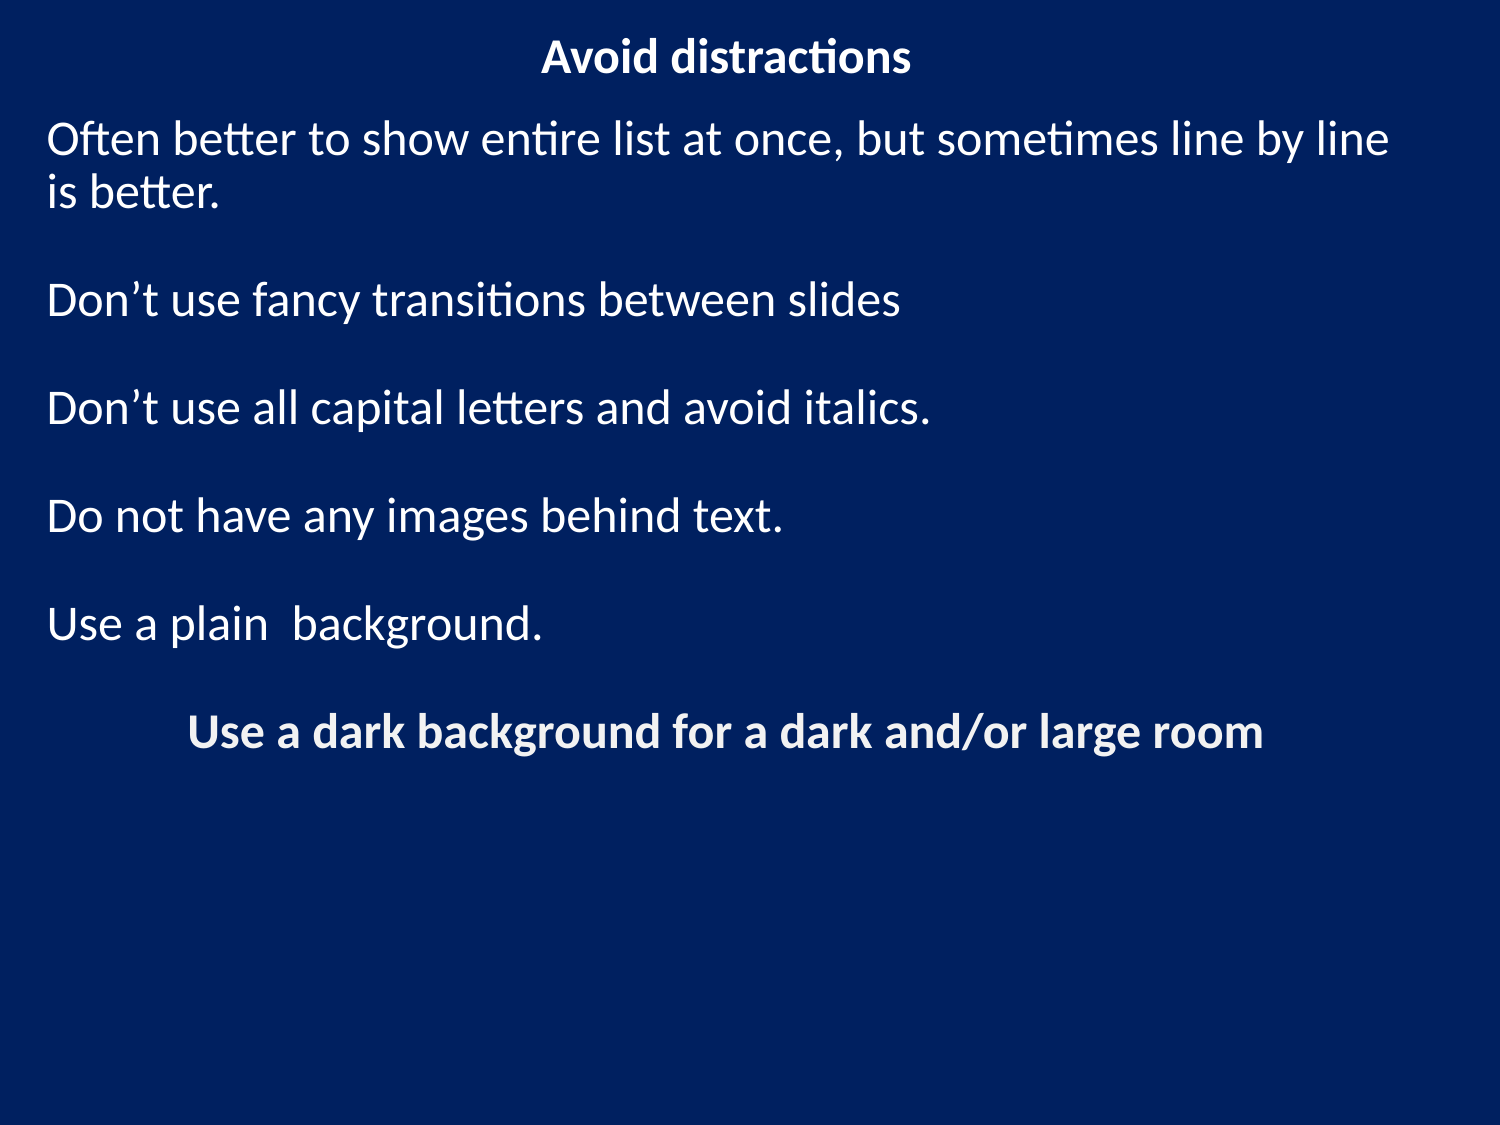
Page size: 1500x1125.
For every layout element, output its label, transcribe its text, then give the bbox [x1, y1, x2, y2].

text_box Avoid distractions Often better to show entire list at once, but sometimes line by line is better. Don’t use fancy transitions between slides Don’t use all capital letters and avoid italics. Do not have any images behind text. Use a plain background. Use a dark background for a dark and/or large room [31, 23, 1421, 821]
